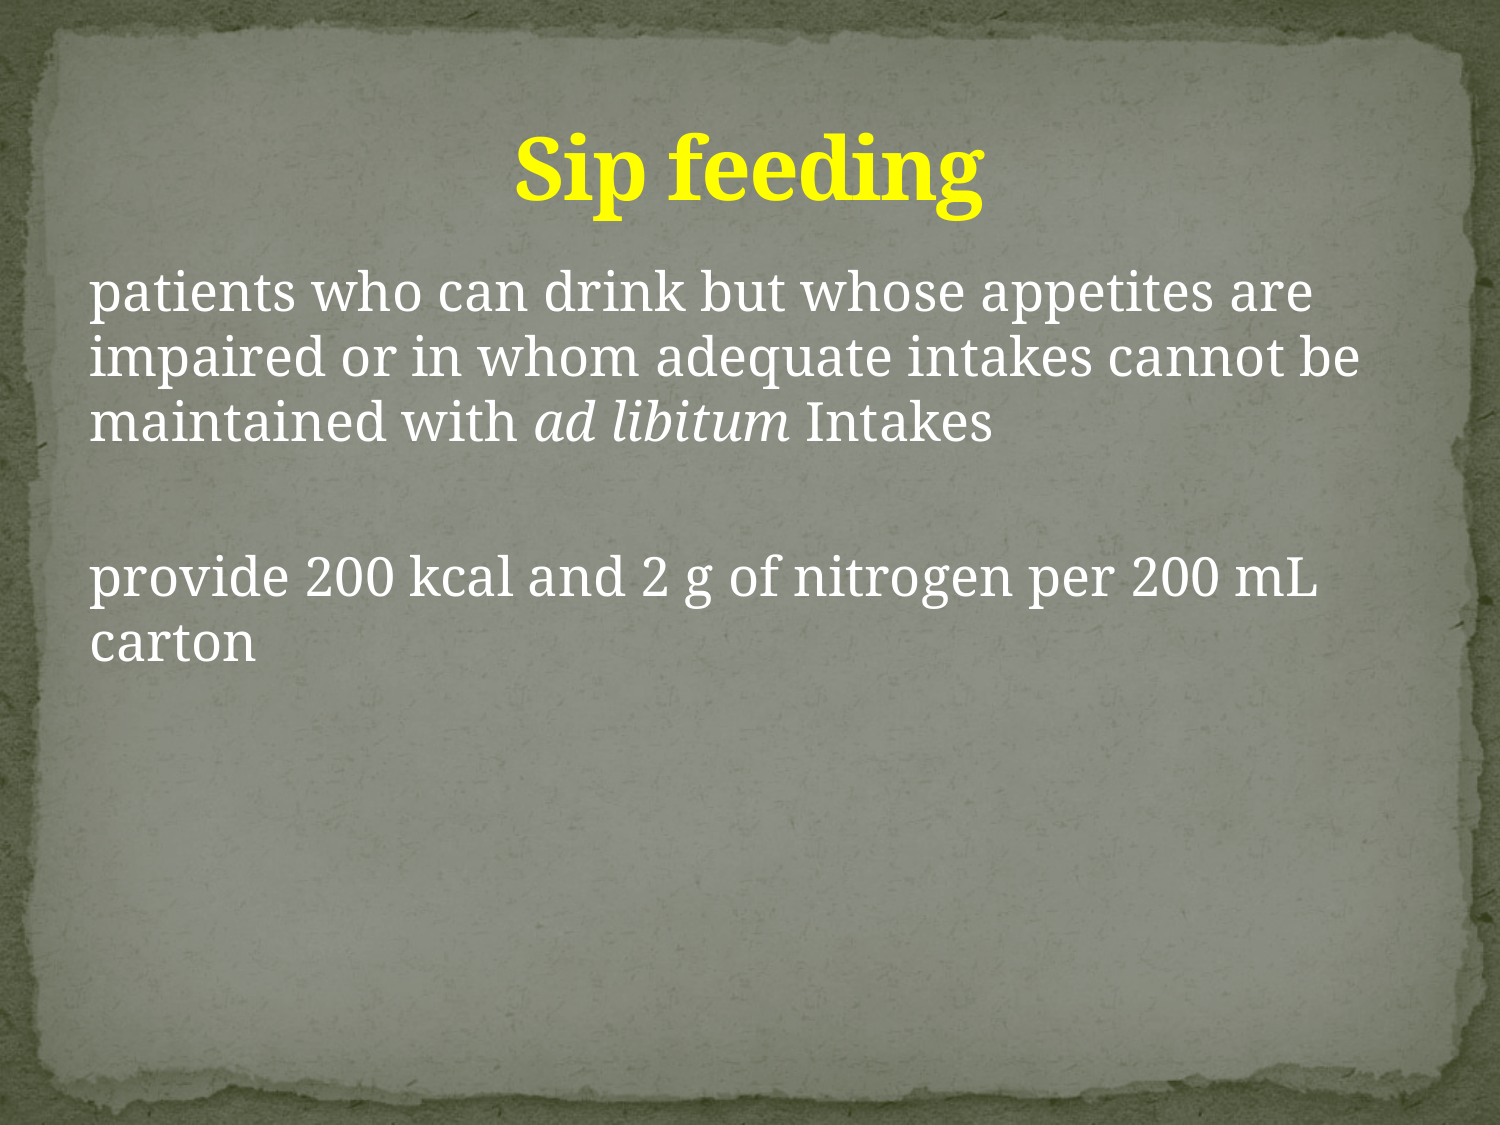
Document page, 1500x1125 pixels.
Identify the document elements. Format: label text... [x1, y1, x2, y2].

list patients who can drink but whose appetites are impaired or in whom adequate intakes cannot be maintained with ad libitum Intakes provide 200 kcal and 2 g of nitrogen per 200 mL carton [75, 249, 1425, 1000]
title Sip feeding [74, 24, 1425, 225]
